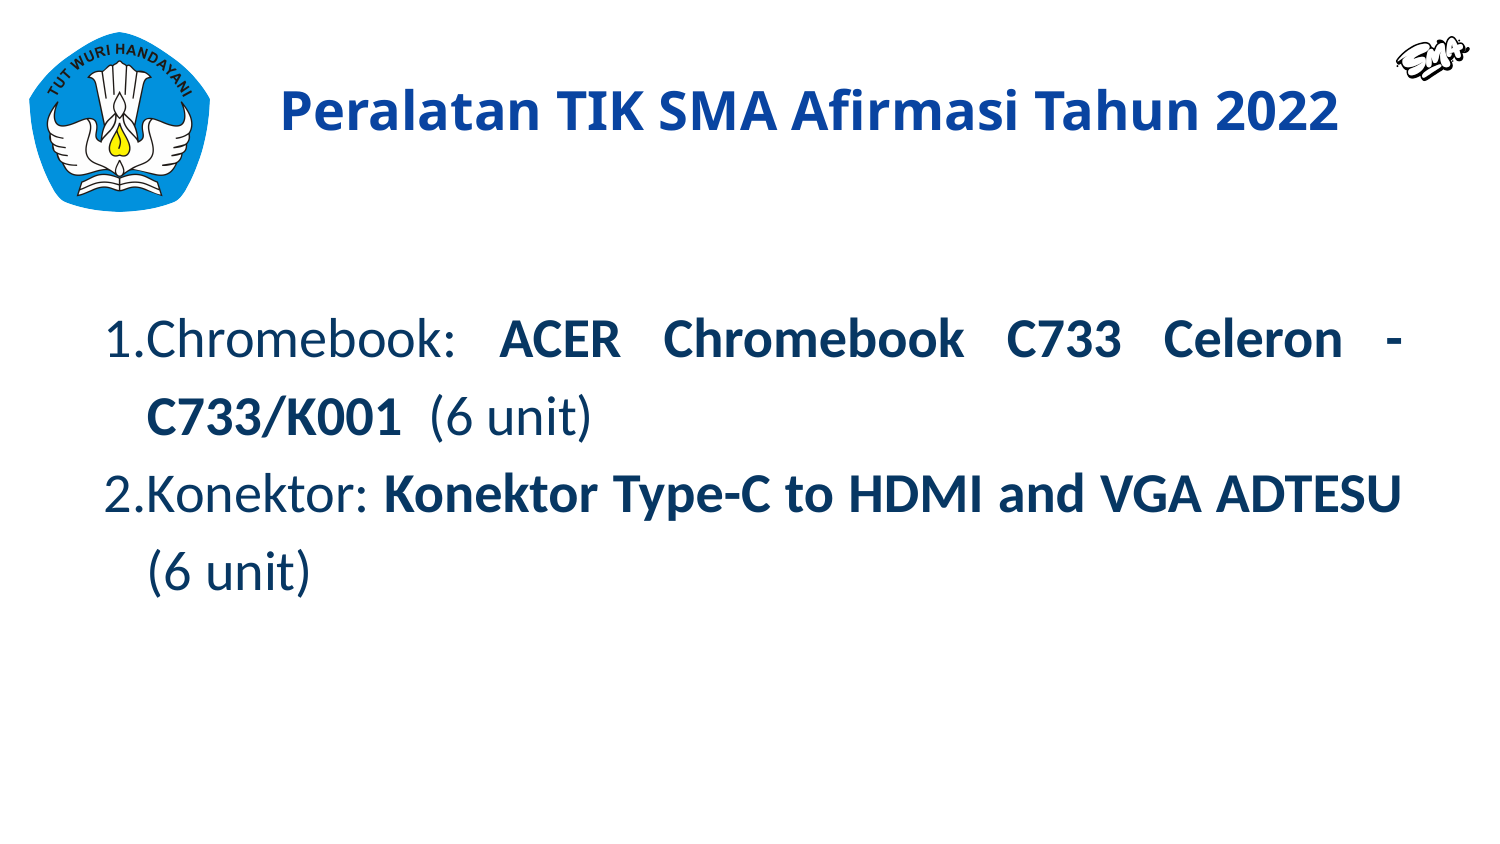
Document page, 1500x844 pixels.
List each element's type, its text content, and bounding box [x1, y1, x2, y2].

picture [29, 32, 113, 96]
picture [1385, 14, 1485, 115]
picture [48, 61, 192, 195]
text_box Peralatan TIK SMA Afirmasi Tahun 2022 [264, 61, 1385, 157]
text_box Chromebook: ACER Chromebook C733 Celeron - C733/K001 (6 unit) Konektor: Konektor Type-C to HDMI and VGA ADTESU (6 unit) [85, 280, 1415, 613]
picture [127, 32, 210, 96]
picture [137, 116, 210, 212]
picture [29, 113, 102, 212]
